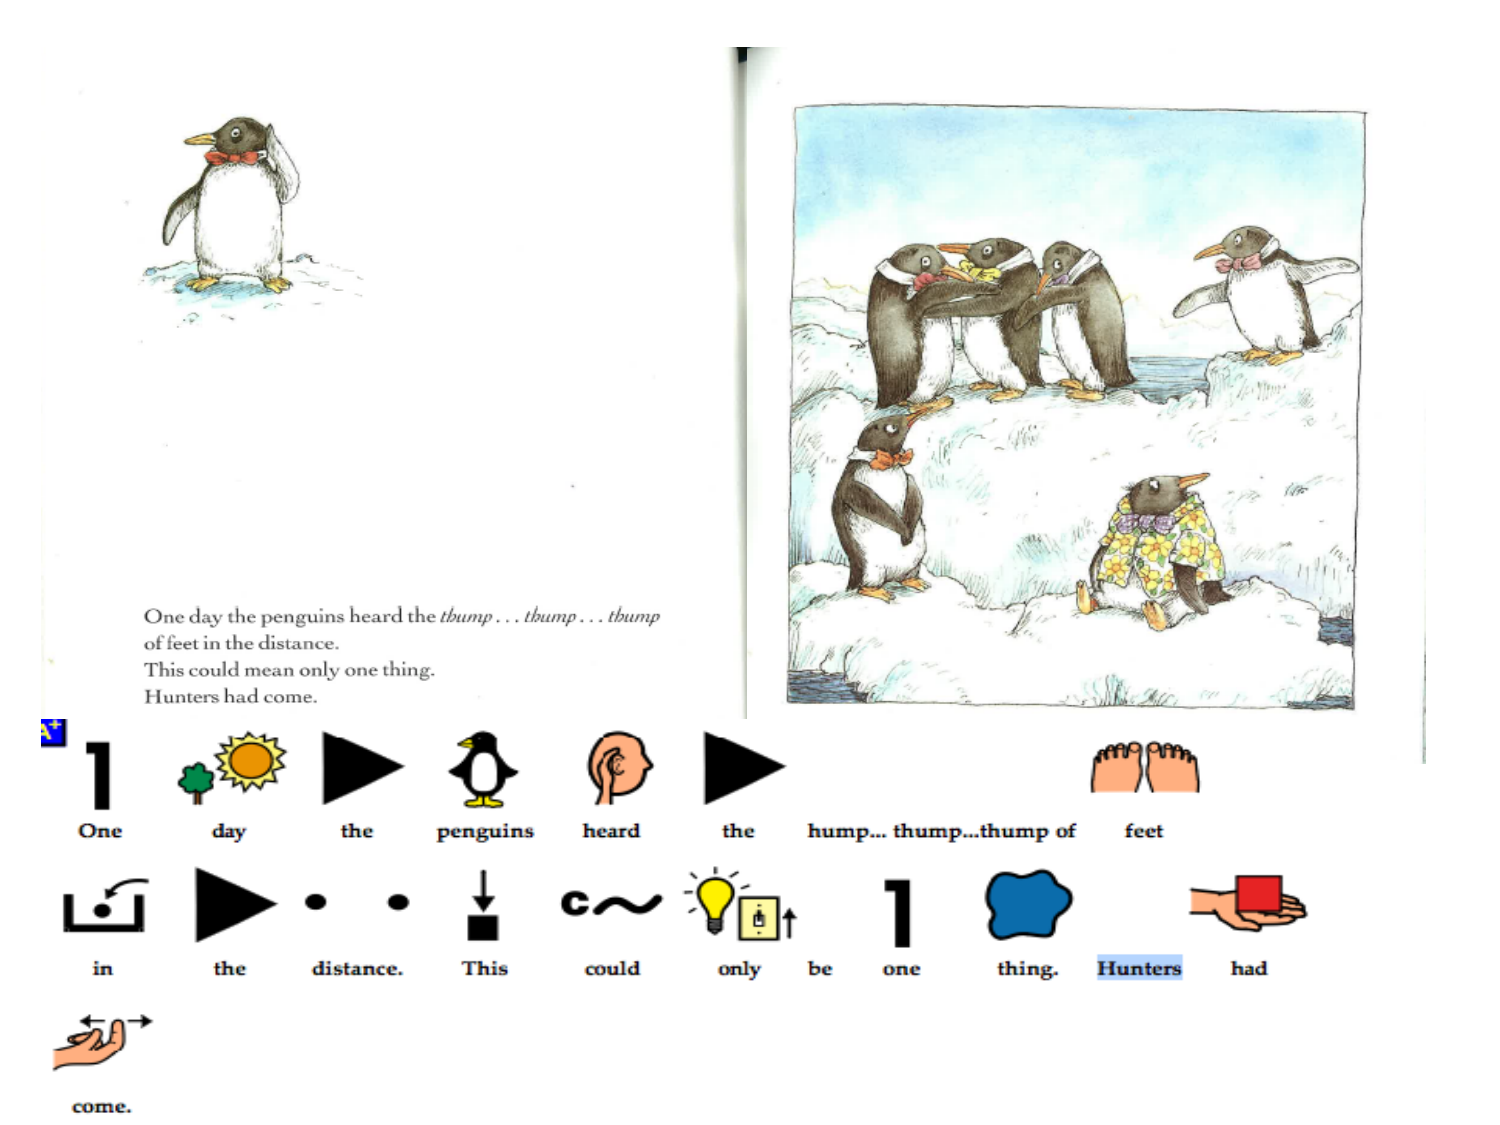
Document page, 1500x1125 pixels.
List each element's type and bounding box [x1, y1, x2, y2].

picture [41, 46, 1427, 1125]
